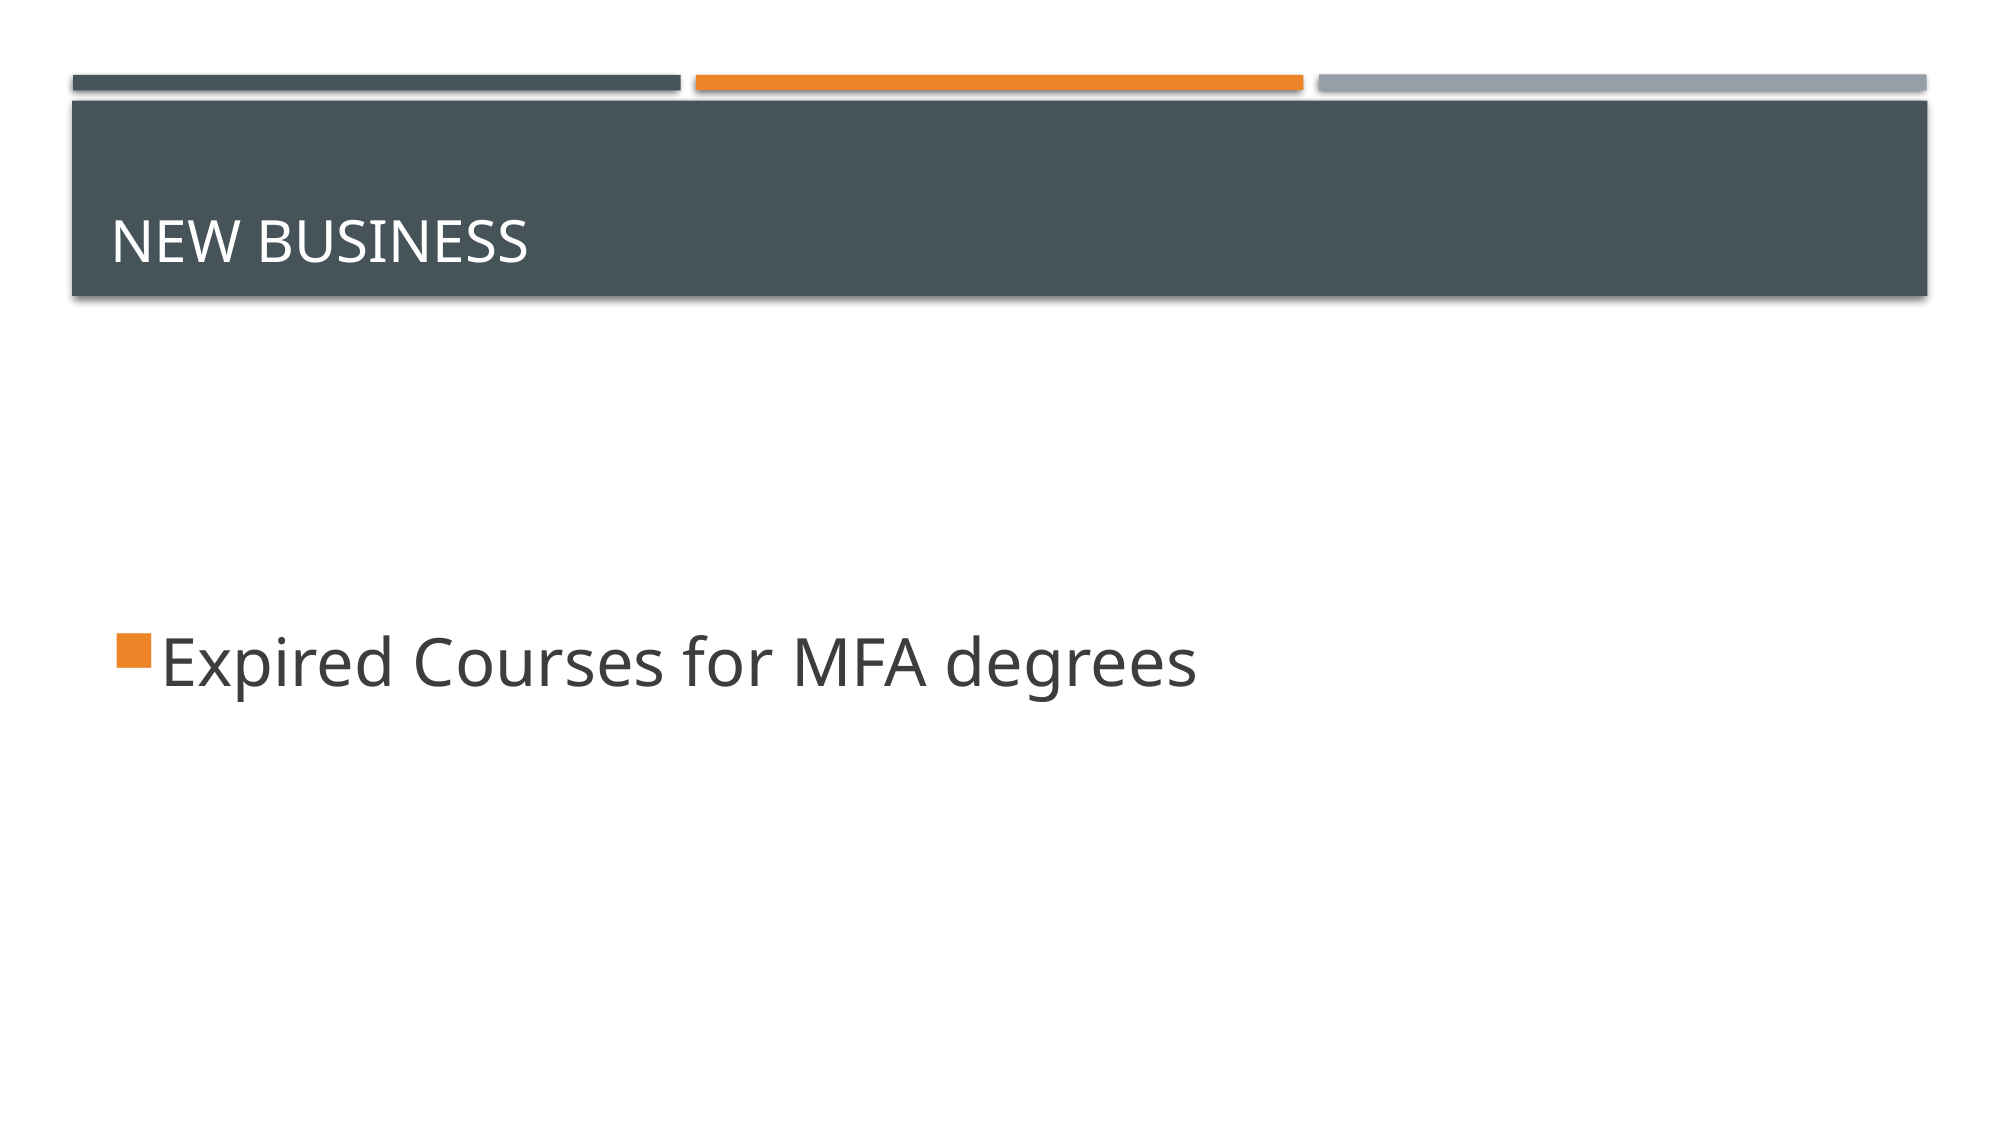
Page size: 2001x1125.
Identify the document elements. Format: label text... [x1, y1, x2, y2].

title New Business [95, 115, 1905, 282]
list Expired Courses for MFA degrees [95, 357, 1905, 962]
